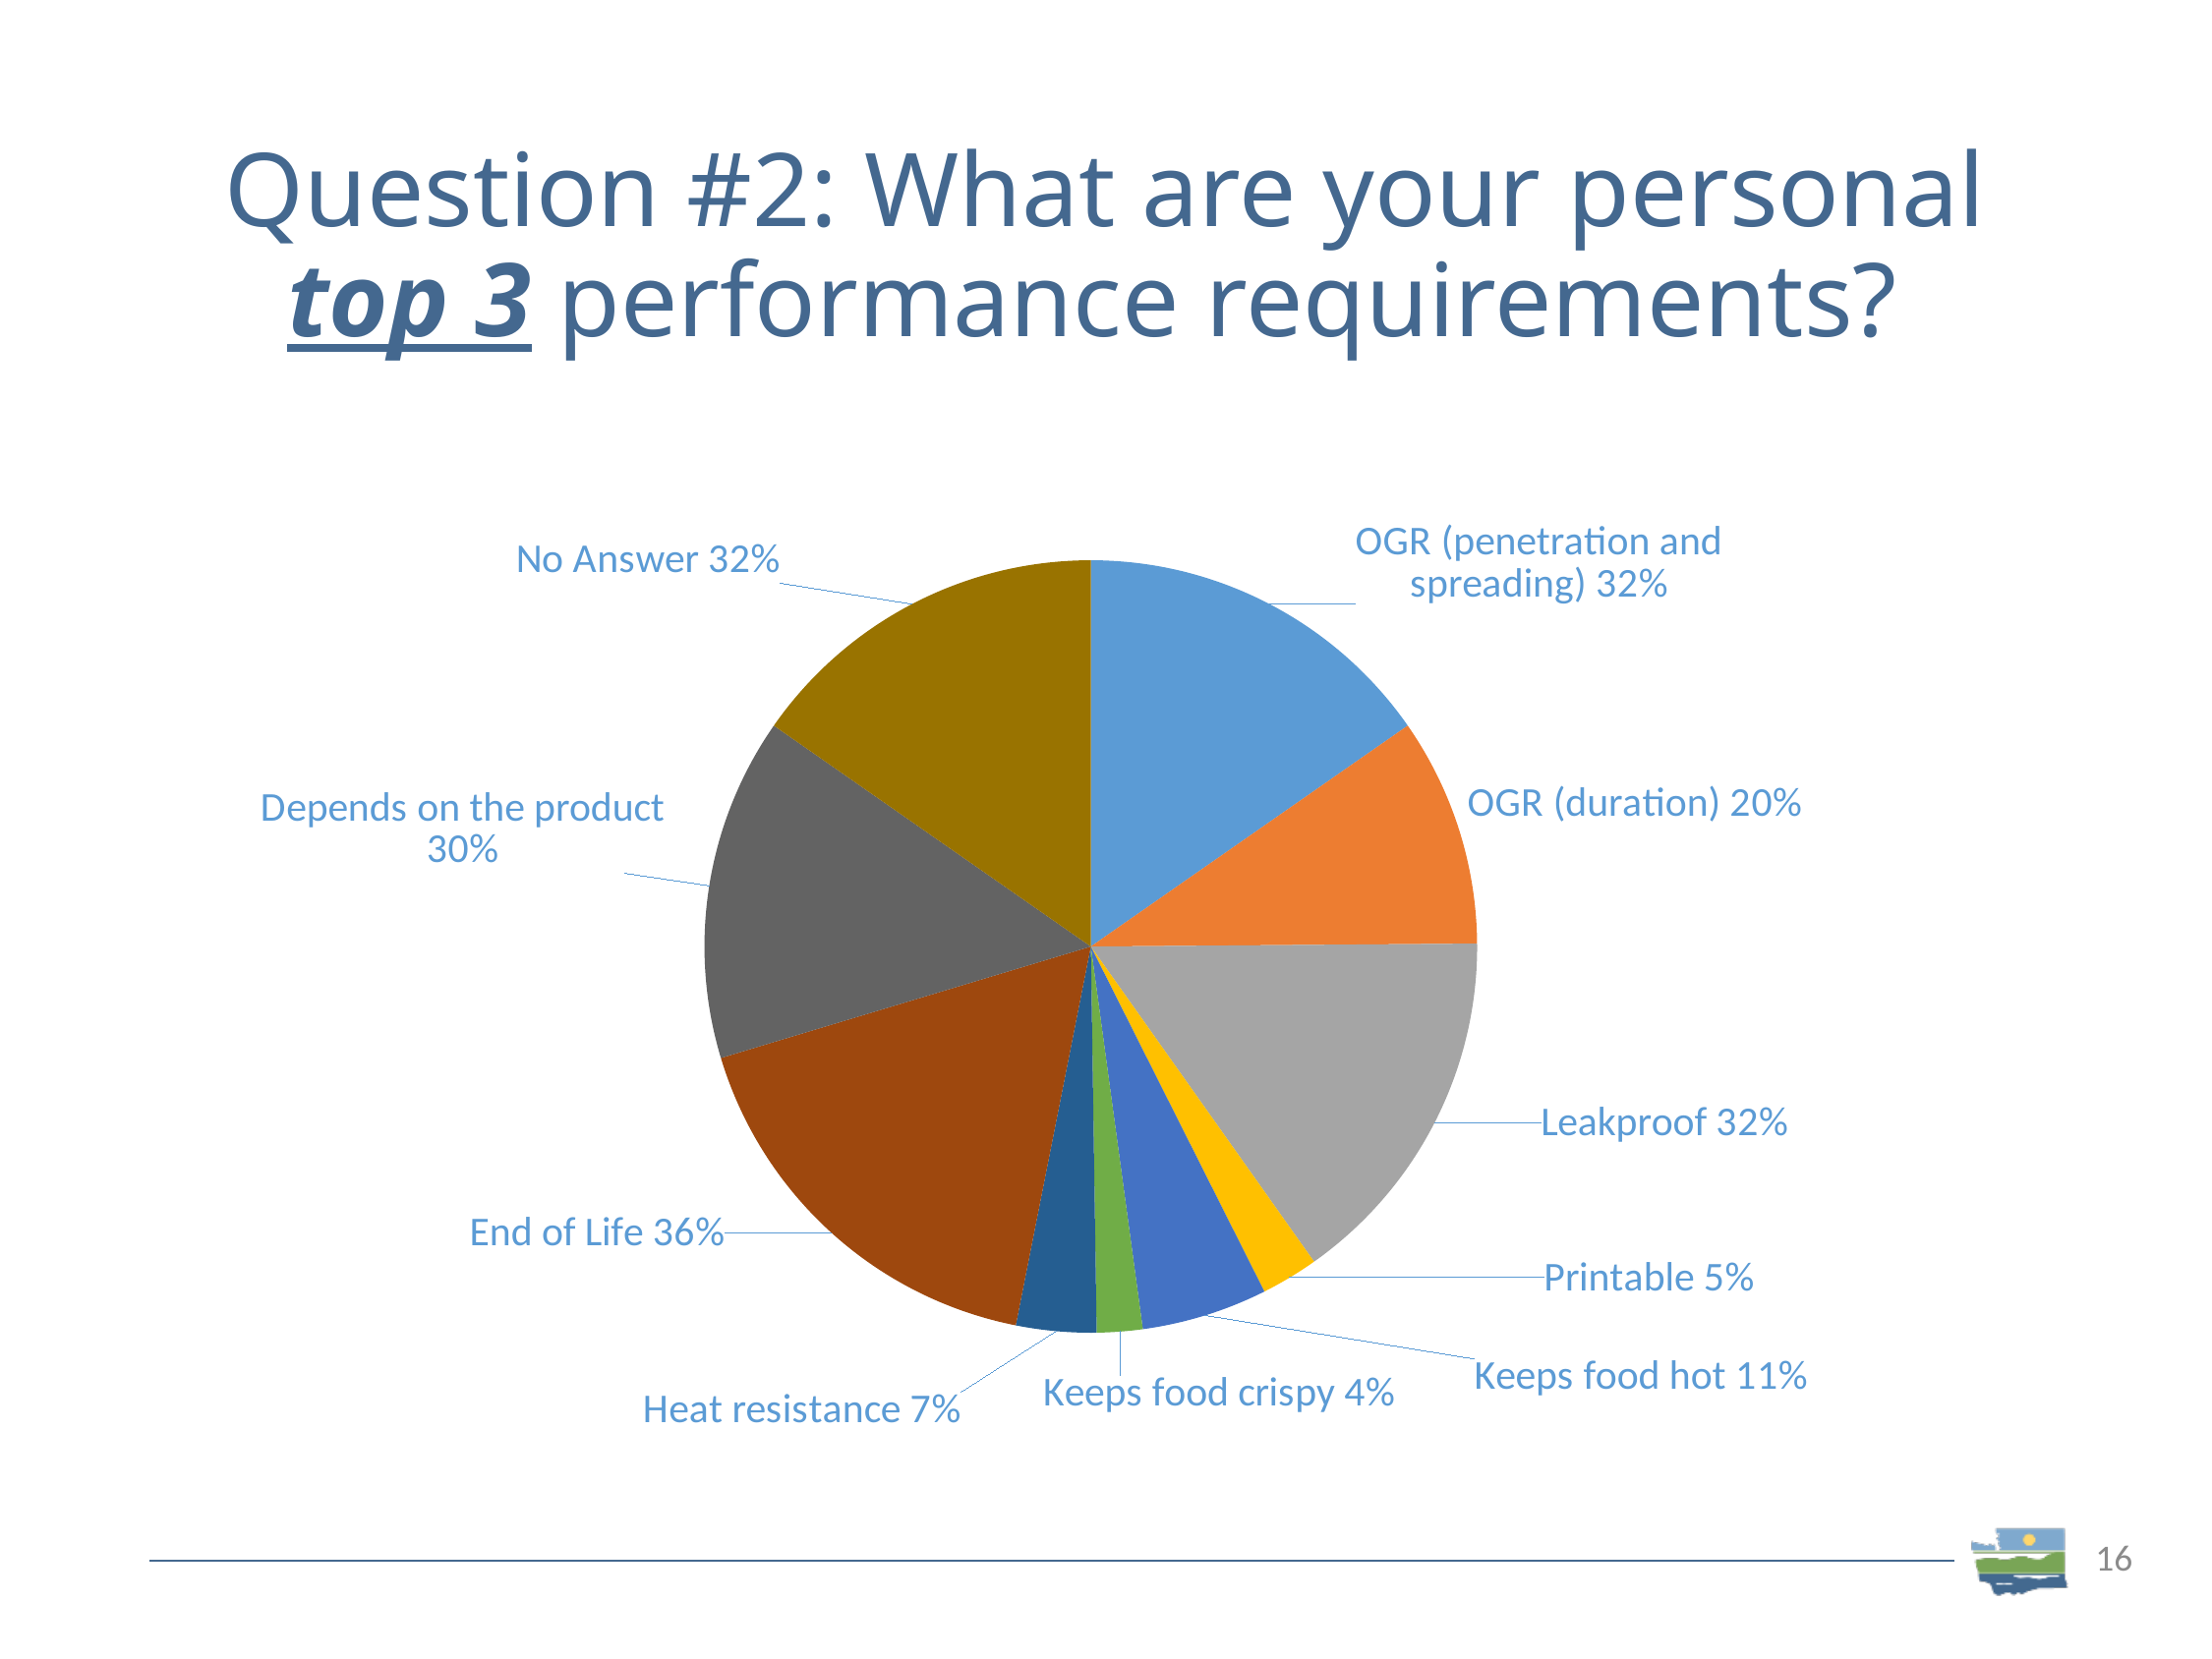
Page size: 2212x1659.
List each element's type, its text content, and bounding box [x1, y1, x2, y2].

slide_number 16 [1650, 1512, 2148, 1601]
title Question #2: What are your personal top 3 performance requirements? [151, 87, 2060, 409]
chart [260, 446, 2024, 1556]
